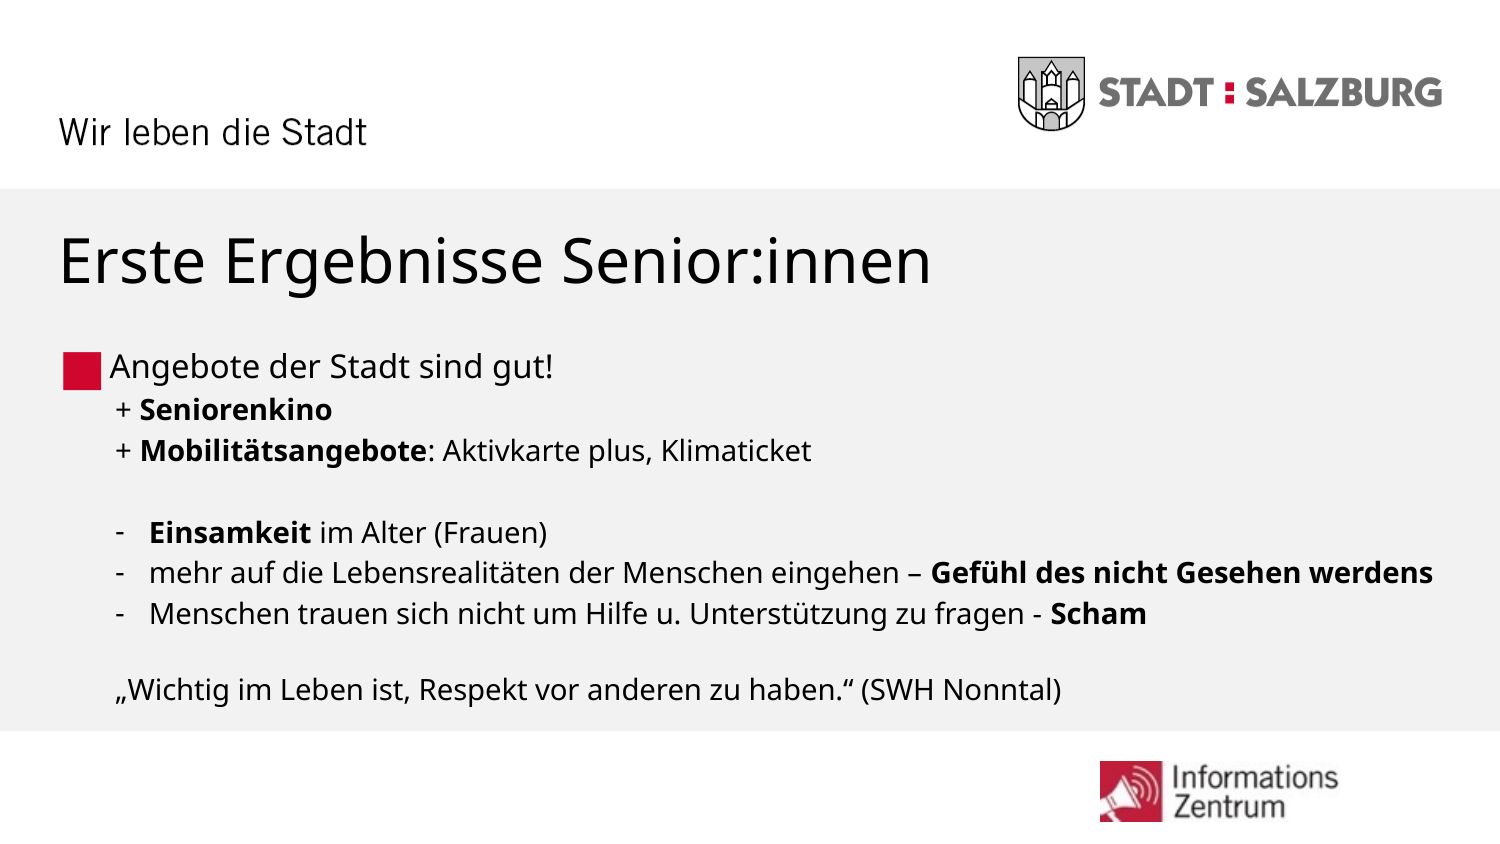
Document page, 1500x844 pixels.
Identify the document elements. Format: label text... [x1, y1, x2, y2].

picture [0, 0, 1500, 844]
title Erste Ergebnisse Senior:innen [59, 221, 1441, 299]
list Angebote der Stadt sind gut! + Seniorenkino + Mobilitätsangebote: Aktivkarte plus, Klimaticket Einsamkeit im Alter (Frauen) mehr auf die Lebensrealitäten der Menschen eingehen – Gefühl des nicht Gesehen werdens Menschen trauen sich nicht um Hilfe u. Unterstützung zu fragen - Scham „Wichtig im Leben ist, Respekt vor anderen zu haben.“ (SWH Nonntal) [59, 345, 1441, 721]
